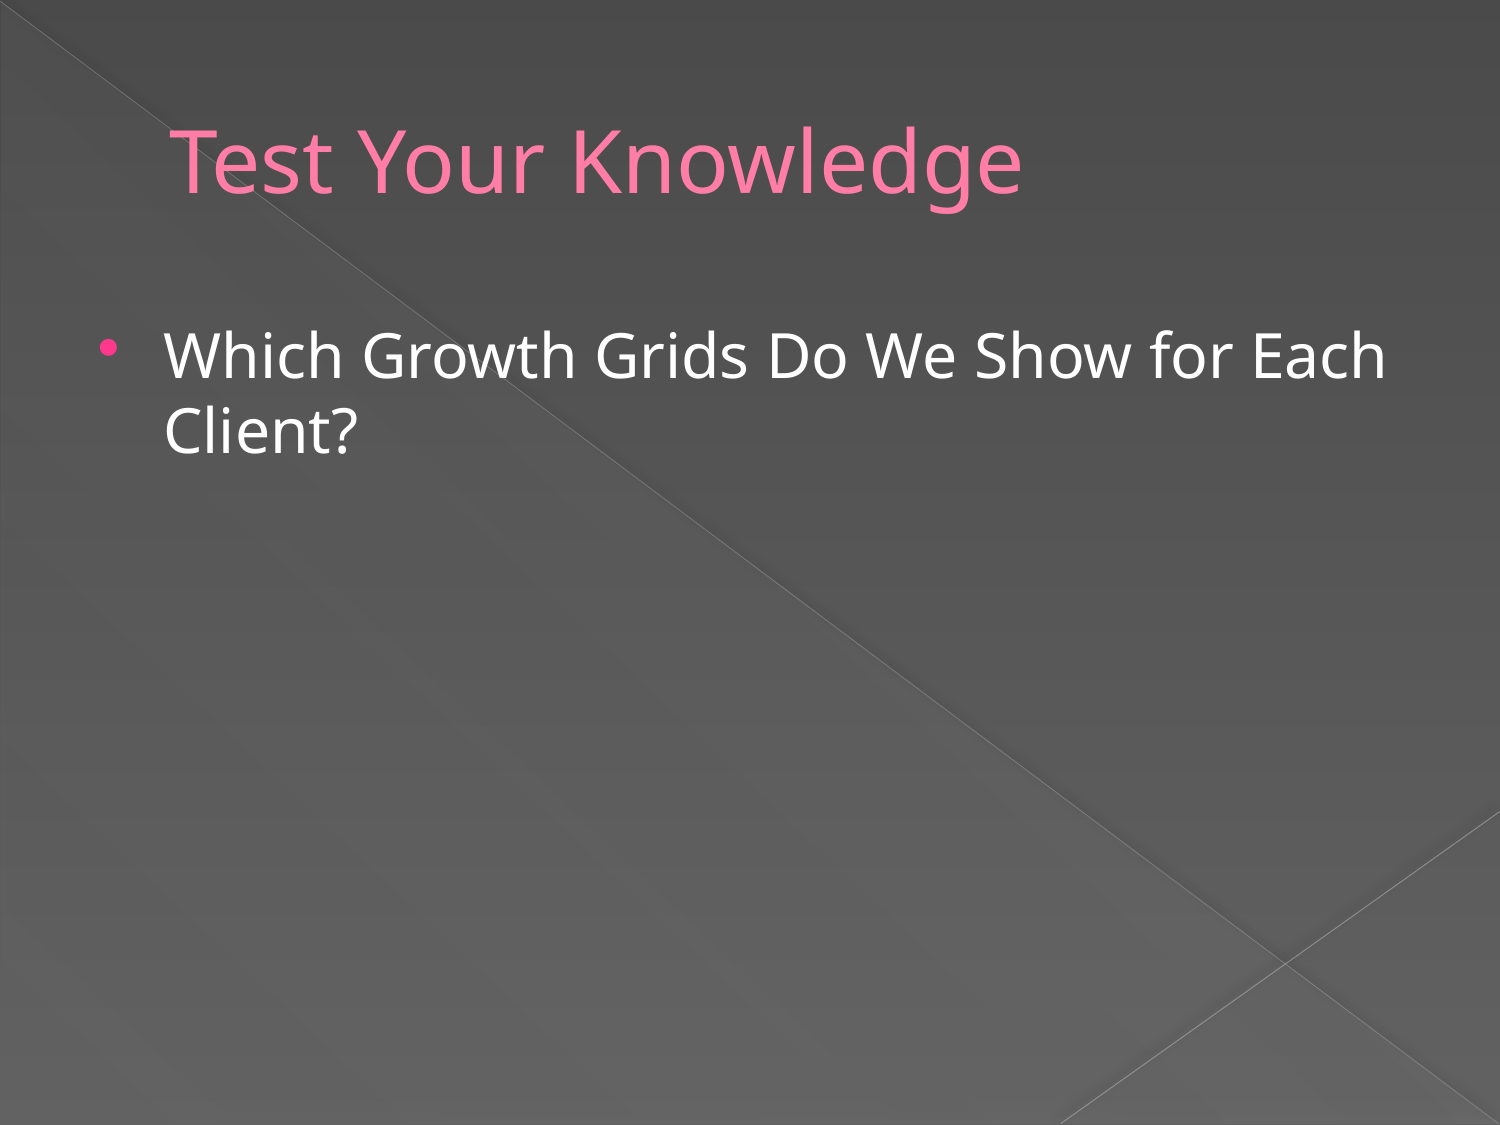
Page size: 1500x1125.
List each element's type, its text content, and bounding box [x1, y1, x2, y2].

title Test Your Knowledge [75, 43, 1425, 274]
list Which Growth Grids Do We Show for Each Client? [75, 308, 1425, 1059]
